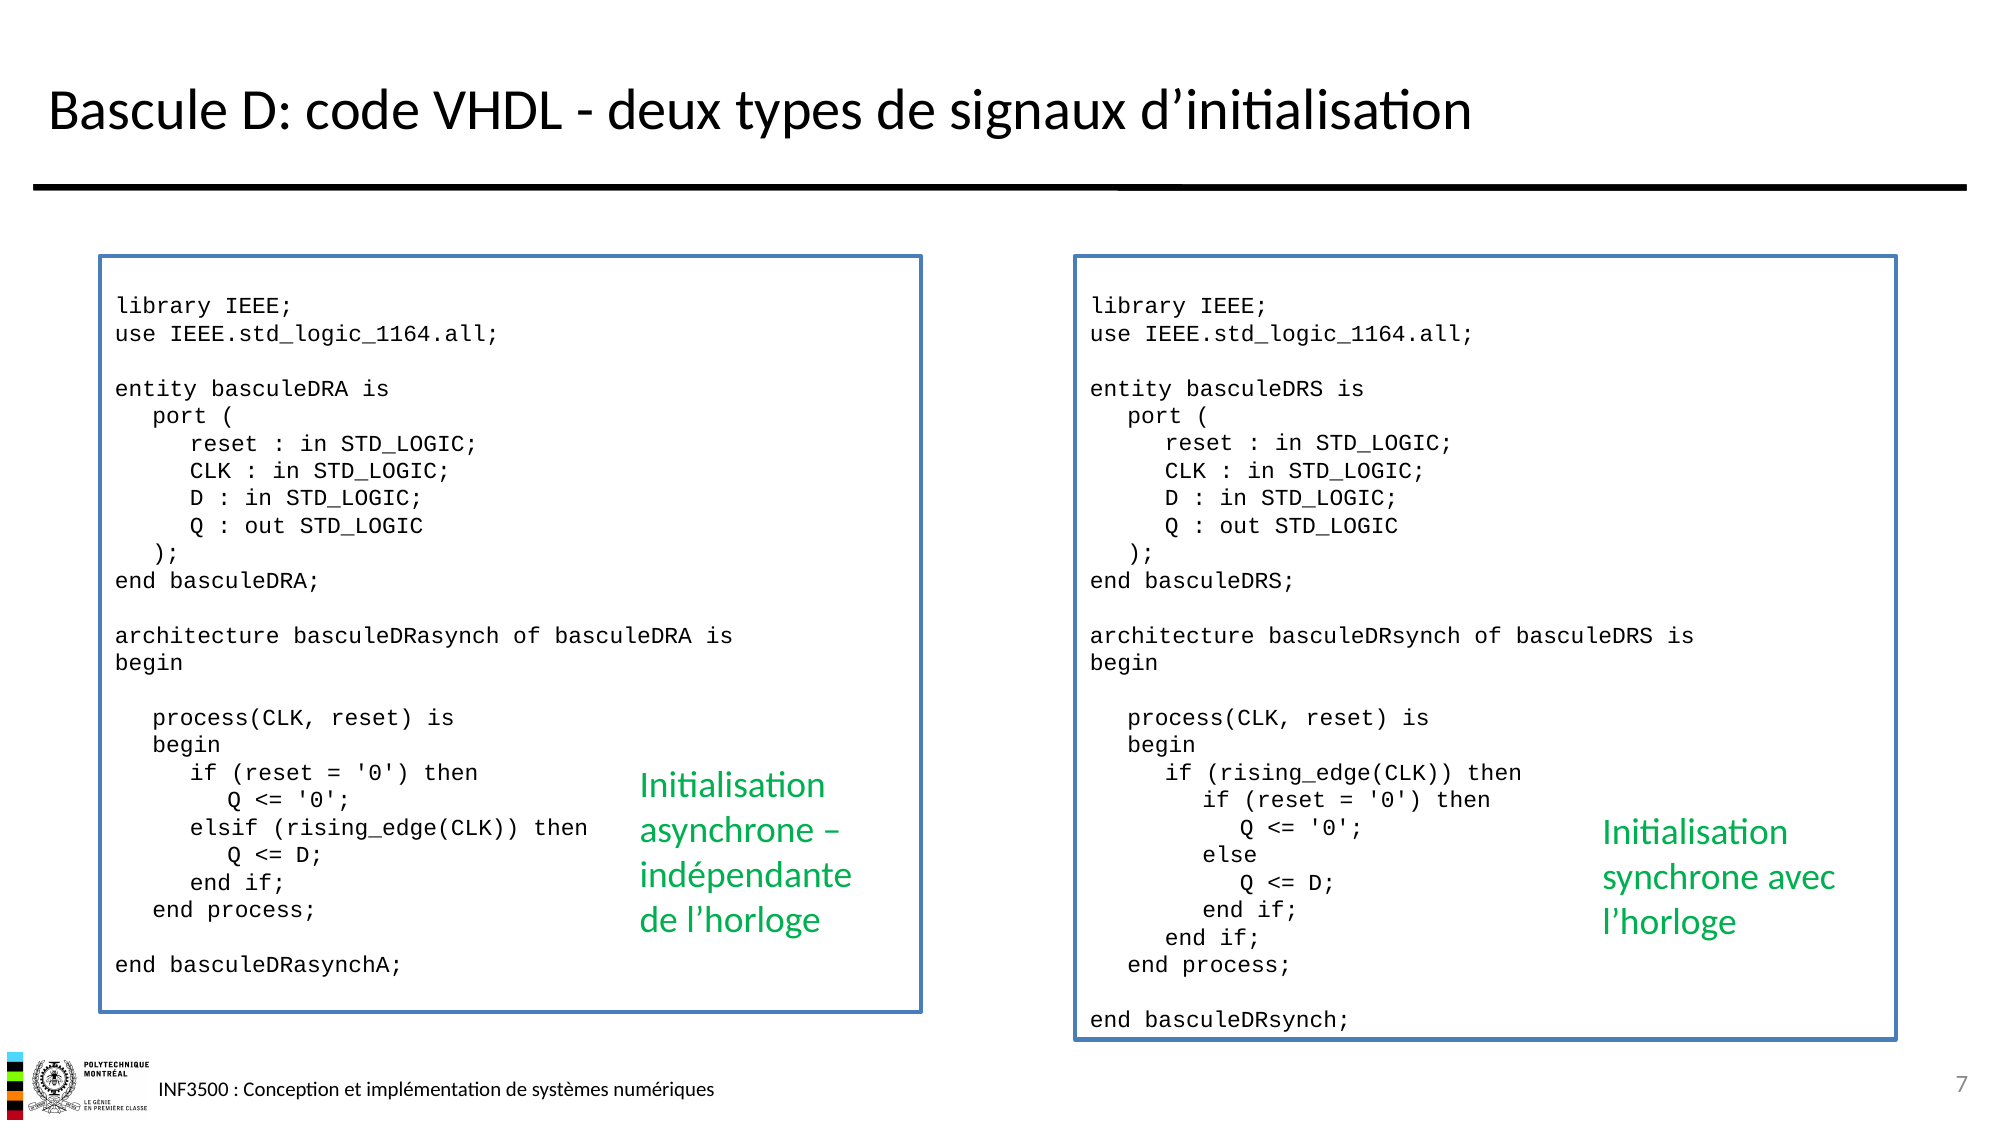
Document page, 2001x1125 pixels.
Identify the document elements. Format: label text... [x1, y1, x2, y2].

title Bascule D: code VHDL - deux types de signaux d’initialisation [33, 24, 1967, 188]
text_box library IEEE; use IEEE.std_logic_1164.all; entity basculeDRS is port ( reset : in STD_LOGIC; CLK : in STD_LOGIC; D : in STD_LOGIC; Q : out STD_LOGIC ); end basculeDRS; architecture basculeDRsynch of basculeDRS is begin process(CLK, reset) is begin if (rising_edge(CLK)) then if (reset = '0') then Q <= '0'; else Q <= D; end if; end if; end process; end basculeDRsynch; [1074, 255, 1896, 1040]
text_box Initialisation synchrone avec l’horloge [1587, 799, 1875, 950]
slide_number 7 [1883, 1052, 1984, 1113]
text_box Initialisation asynchrone – indépendante de l’horloge [624, 753, 913, 948]
text_box library IEEE; use IEEE.std_logic_1164.all; entity basculeDRA is port ( reset : in STD_LOGIC; CLK : in STD_LOGIC; D : in STD_LOGIC; Q : out STD_LOGIC ); end basculeDRA; architecture basculeDRasynch of basculeDRA is begin process(CLK, reset) is begin if (reset = '0') then Q <= '0'; elsif (rising_edge(CLK)) then Q <= D; end if; end process; end basculeDRasynchA; [99, 255, 921, 1013]
picture [7, 1052, 149, 1120]
